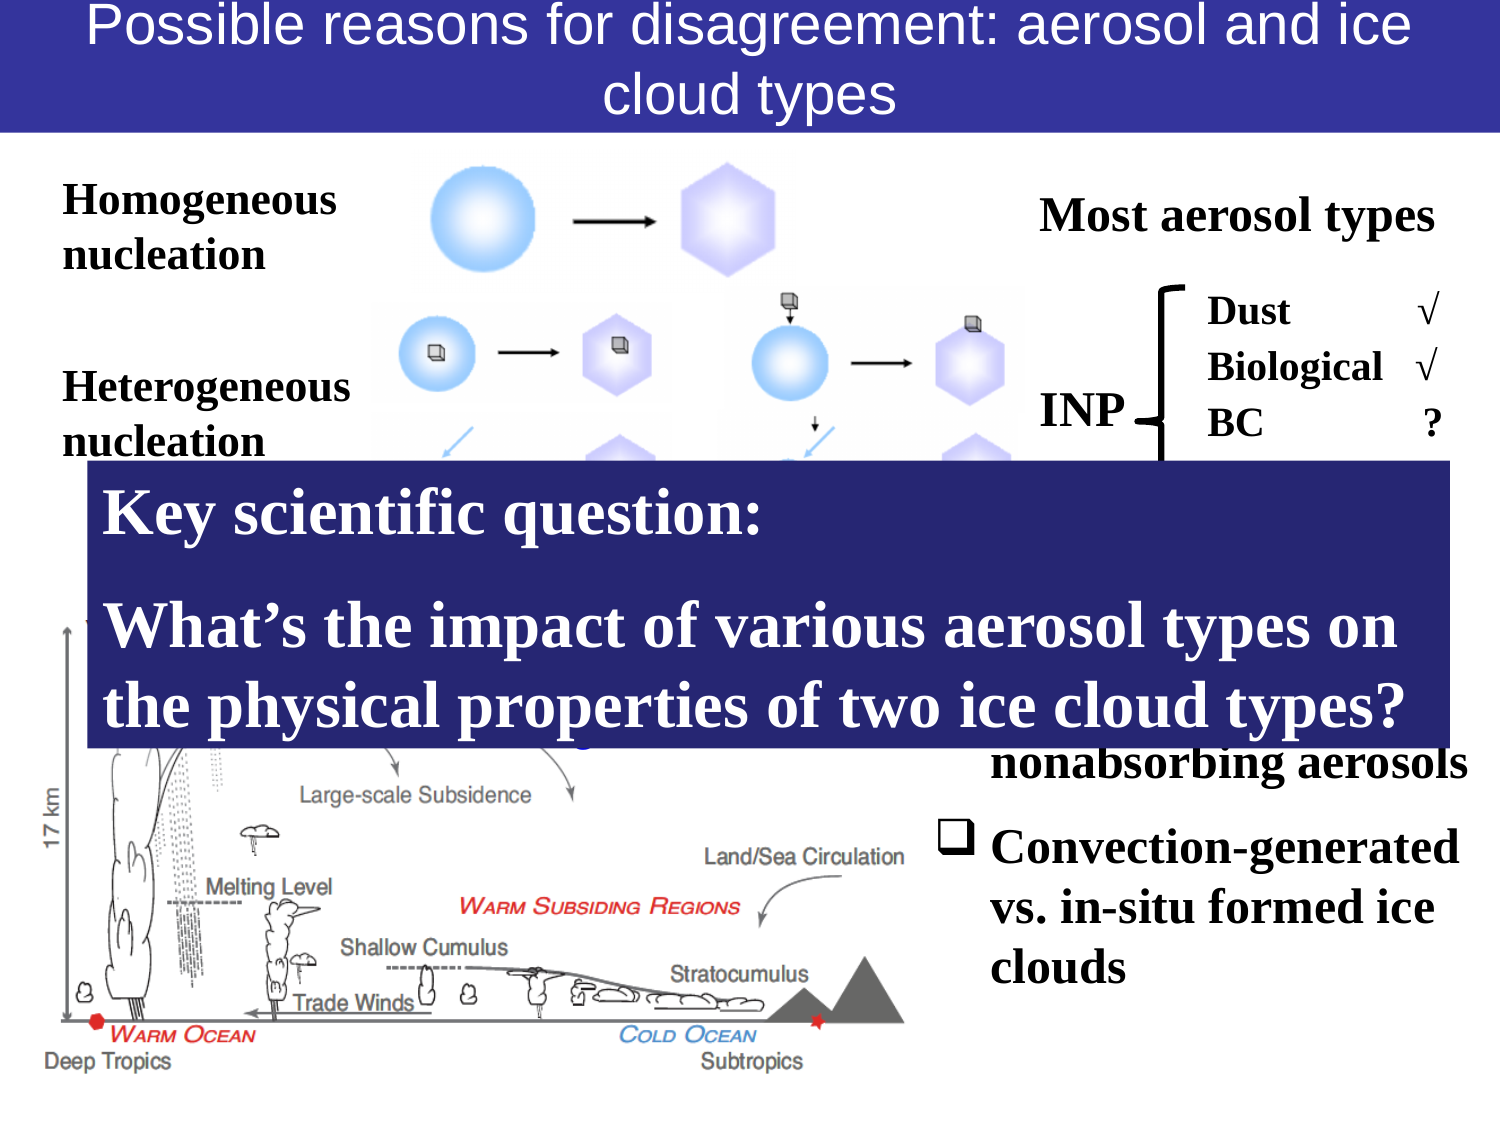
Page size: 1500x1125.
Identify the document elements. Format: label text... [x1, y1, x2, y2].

picture [372, 28, 1024, 625]
text_box [1137, 287, 1186, 460]
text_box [299, 691, 382, 718]
text_box Most aerosol types [1024, 174, 1500, 249]
text_box Key scientific question: What’s the impact of various aerosol types on the physical properties of two ice cloud types? [589, 460, 798, 615]
text_box Heterogeneous nucleation [47, 348, 388, 474]
text_box INP [1024, 369, 1150, 445]
text_box Dust √ Biological √ BC ? OA ? …… [1192, 275, 1500, 565]
text_box Key scientific question: What’s the impact of various aerosol types on the physical properties of two ice cloud types? [924, 460, 1450, 749]
text_box Homogeneous nucleation [47, 161, 388, 286]
title Possible reasons for disagreement: aerosol and ice cloud types [0, 0, 1500, 125]
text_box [35, 616, 920, 1081]
text_box Absorbing vs. nonabsorbing aerosols Convection-generated vs. in-situ formed ice clouds [924, 660, 1493, 1001]
text_box Key scientific question: What’s the impact of various aerosol types on the physical properties of two ice cloud types? [87, 460, 454, 615]
